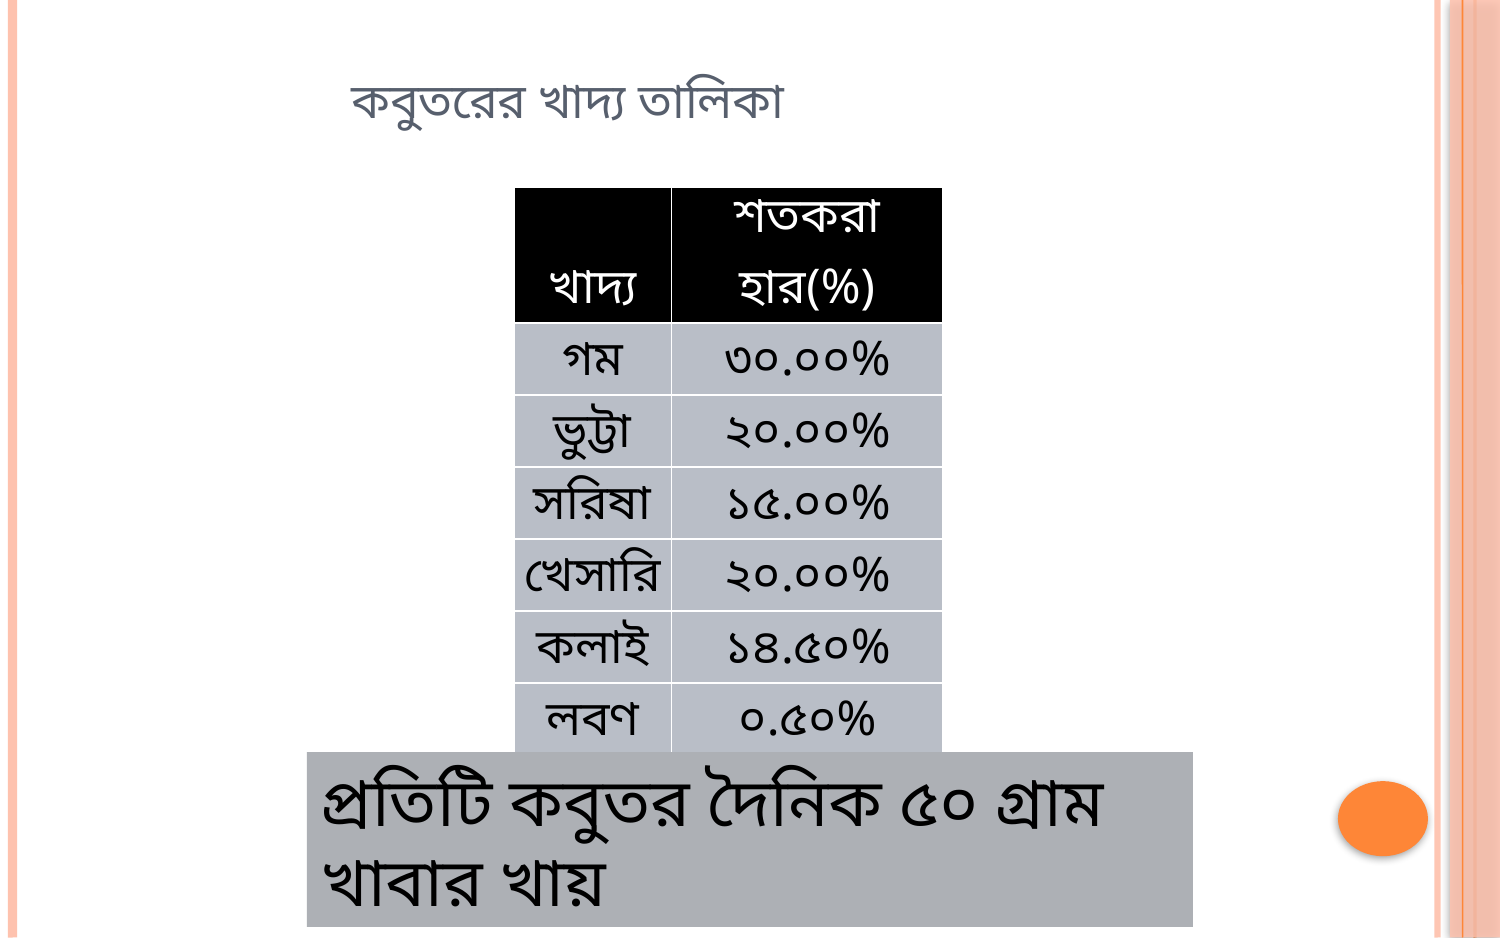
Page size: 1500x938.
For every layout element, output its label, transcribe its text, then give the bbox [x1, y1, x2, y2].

table_cell সরিষা [515, 468, 671, 538]
text_box প্রতিটি কবুতর দৈনিক ৫০ গ্রাম খাবার খায় [306, 752, 1193, 927]
table_cell খেসারি [515, 540, 671, 610]
table_cell ৩০.০০% [672, 324, 942, 394]
table_cell গম [515, 324, 671, 394]
table_cell ভুট্টা [515, 396, 671, 466]
table_cell ১৪.৫০% [672, 612, 942, 682]
table_cell ২০.০০% [672, 540, 942, 610]
table_cell ১৫.০০% [672, 468, 942, 538]
table_cell লবণ [515, 684, 671, 752]
title কবুতরের খাদ্য তালিকা [336, 67, 1164, 146]
table_cell ২০.০০% [672, 396, 942, 466]
table_header খাদ্য [515, 188, 671, 322]
table_cell ০.৫০% [672, 684, 942, 752]
table_header শতকরা হার(%) [672, 188, 942, 322]
table_cell কলাই [515, 612, 671, 682]
